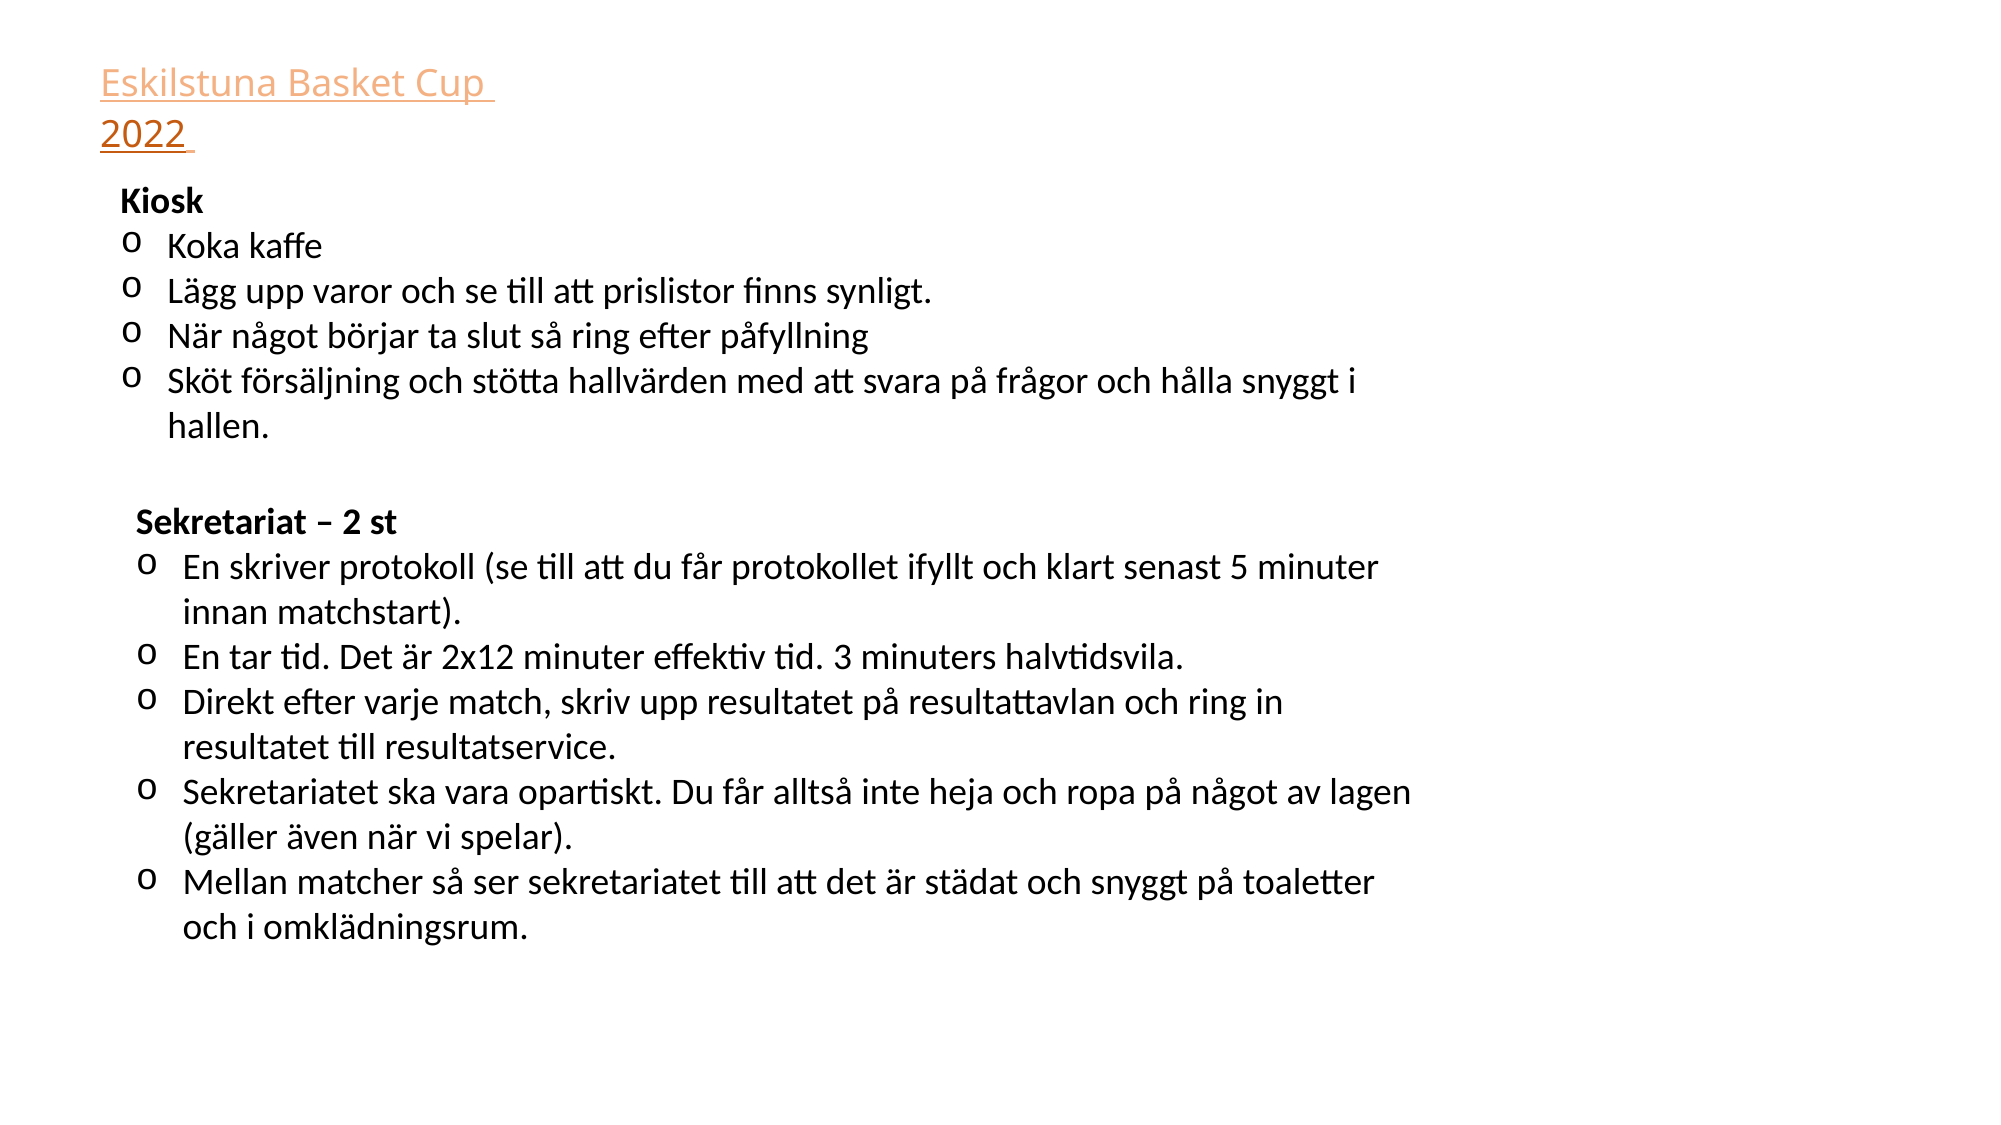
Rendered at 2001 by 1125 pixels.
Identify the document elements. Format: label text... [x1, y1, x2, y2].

text_box Sekretariat – 2 st En skriver protokoll (se till att du får protokollet ifyllt och klart senast 5 minuter innan matchstart). En tar tid. Det är 2x12 minuter effektiv tid. 3 minuters halvtidsvila. Direkt efter varje match, skriv upp resultatet på resultattavlan och ring in resultatet till resultatservice. Sekretariatet ska vara opartiskt. Du får alltså inte heja och ropa på något av lagen (gäller även när vi spelar). Mellan matcher så ser sekretariatet till att det är städat och snyggt på toaletter och i omklädningsrum. [121, 489, 1452, 955]
text_box Eskilstuna Basket Cup 2022 [85, 51, 577, 169]
text_box Kiosk Koka kaffe Lägg upp varor och se till att prislistor finns synligt. När något börjar ta slut så ring efter påfyllning Sköt försäljning och stötta hallvärden med att svara på frågor och hålla snyggt i hallen. [105, 168, 1428, 453]
